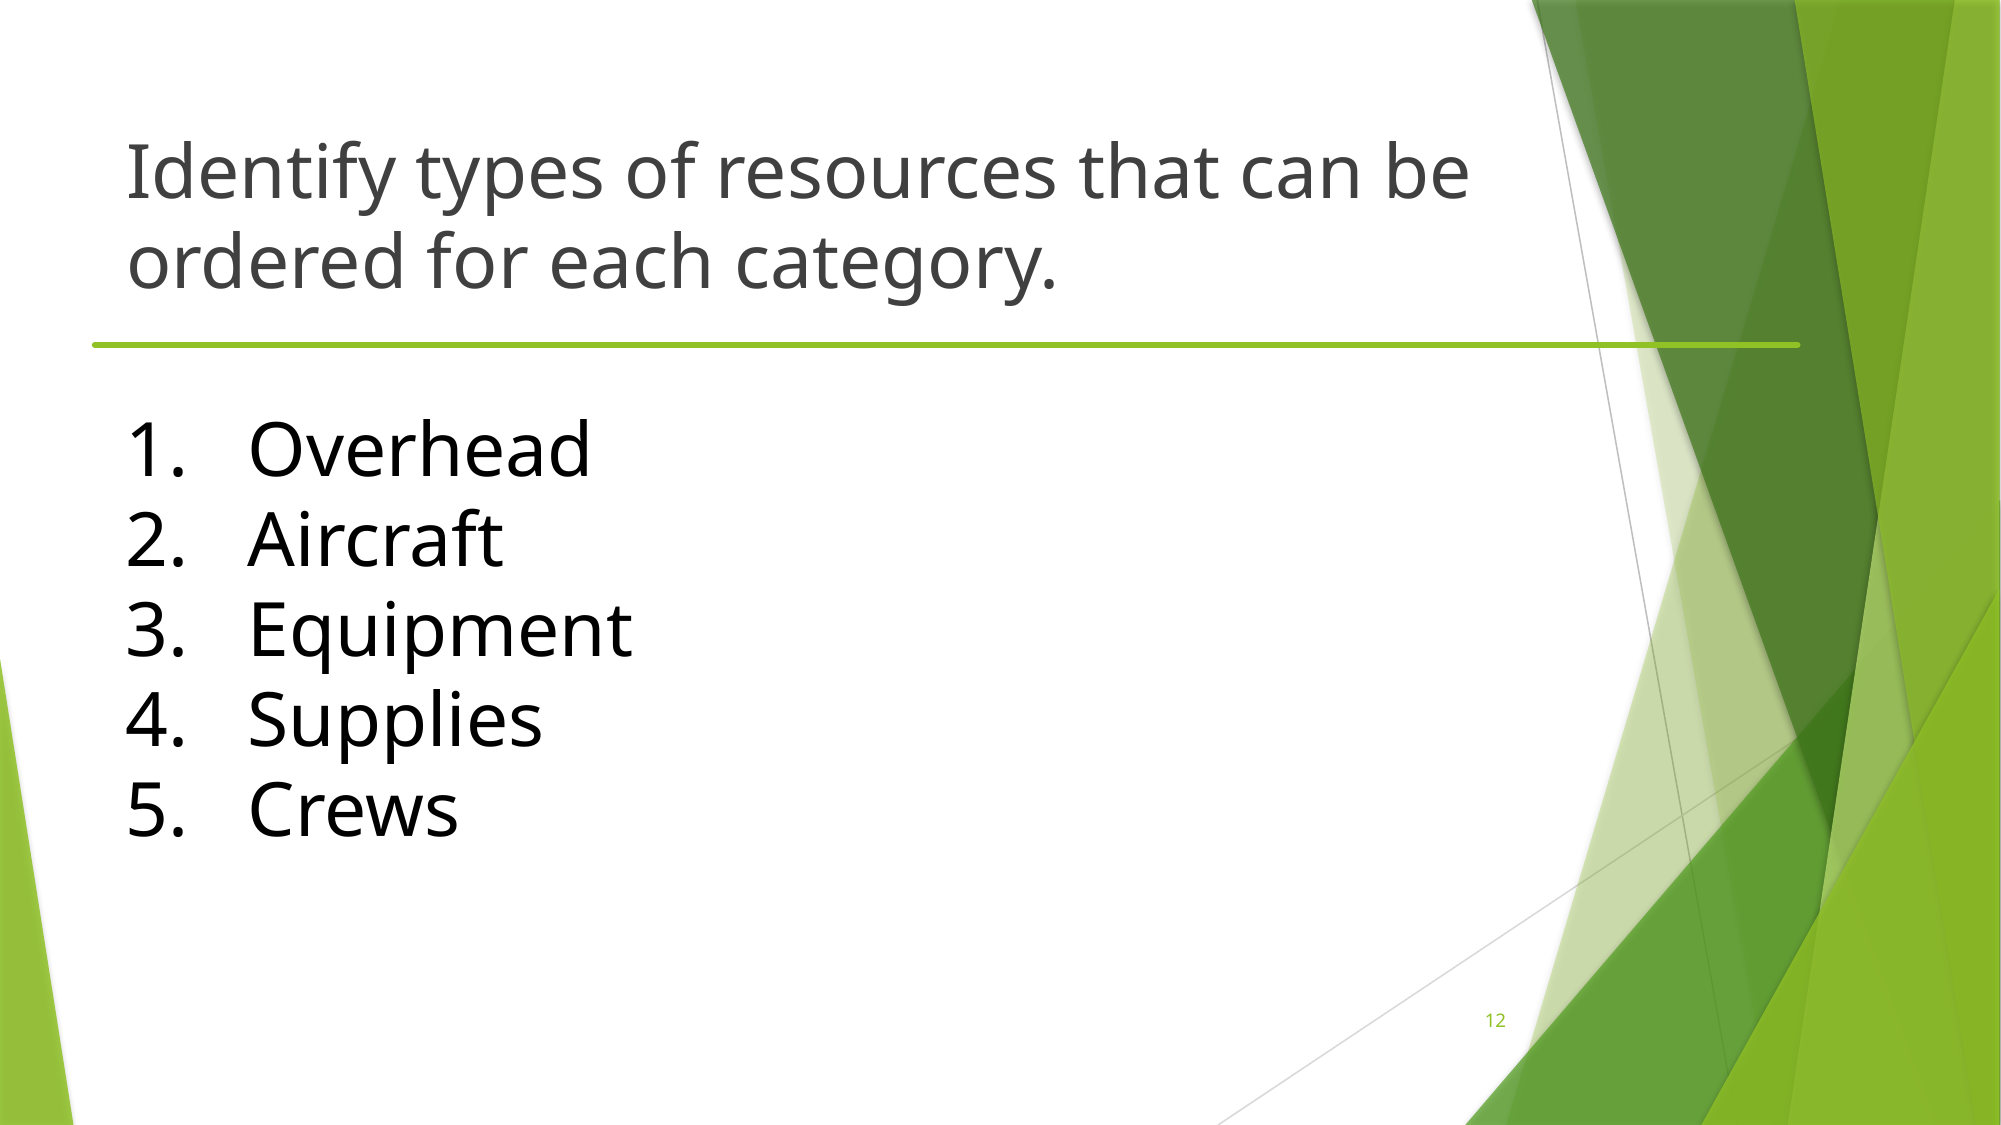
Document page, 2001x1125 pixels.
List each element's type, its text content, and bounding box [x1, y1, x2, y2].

slide_number 12 [1409, 991, 1522, 1051]
list Identify types of resources that can be ordered for each category. [111, 116, 1782, 323]
text_box Overhead Aircraft Equipment Supplies Crews [111, 394, 1814, 860]
